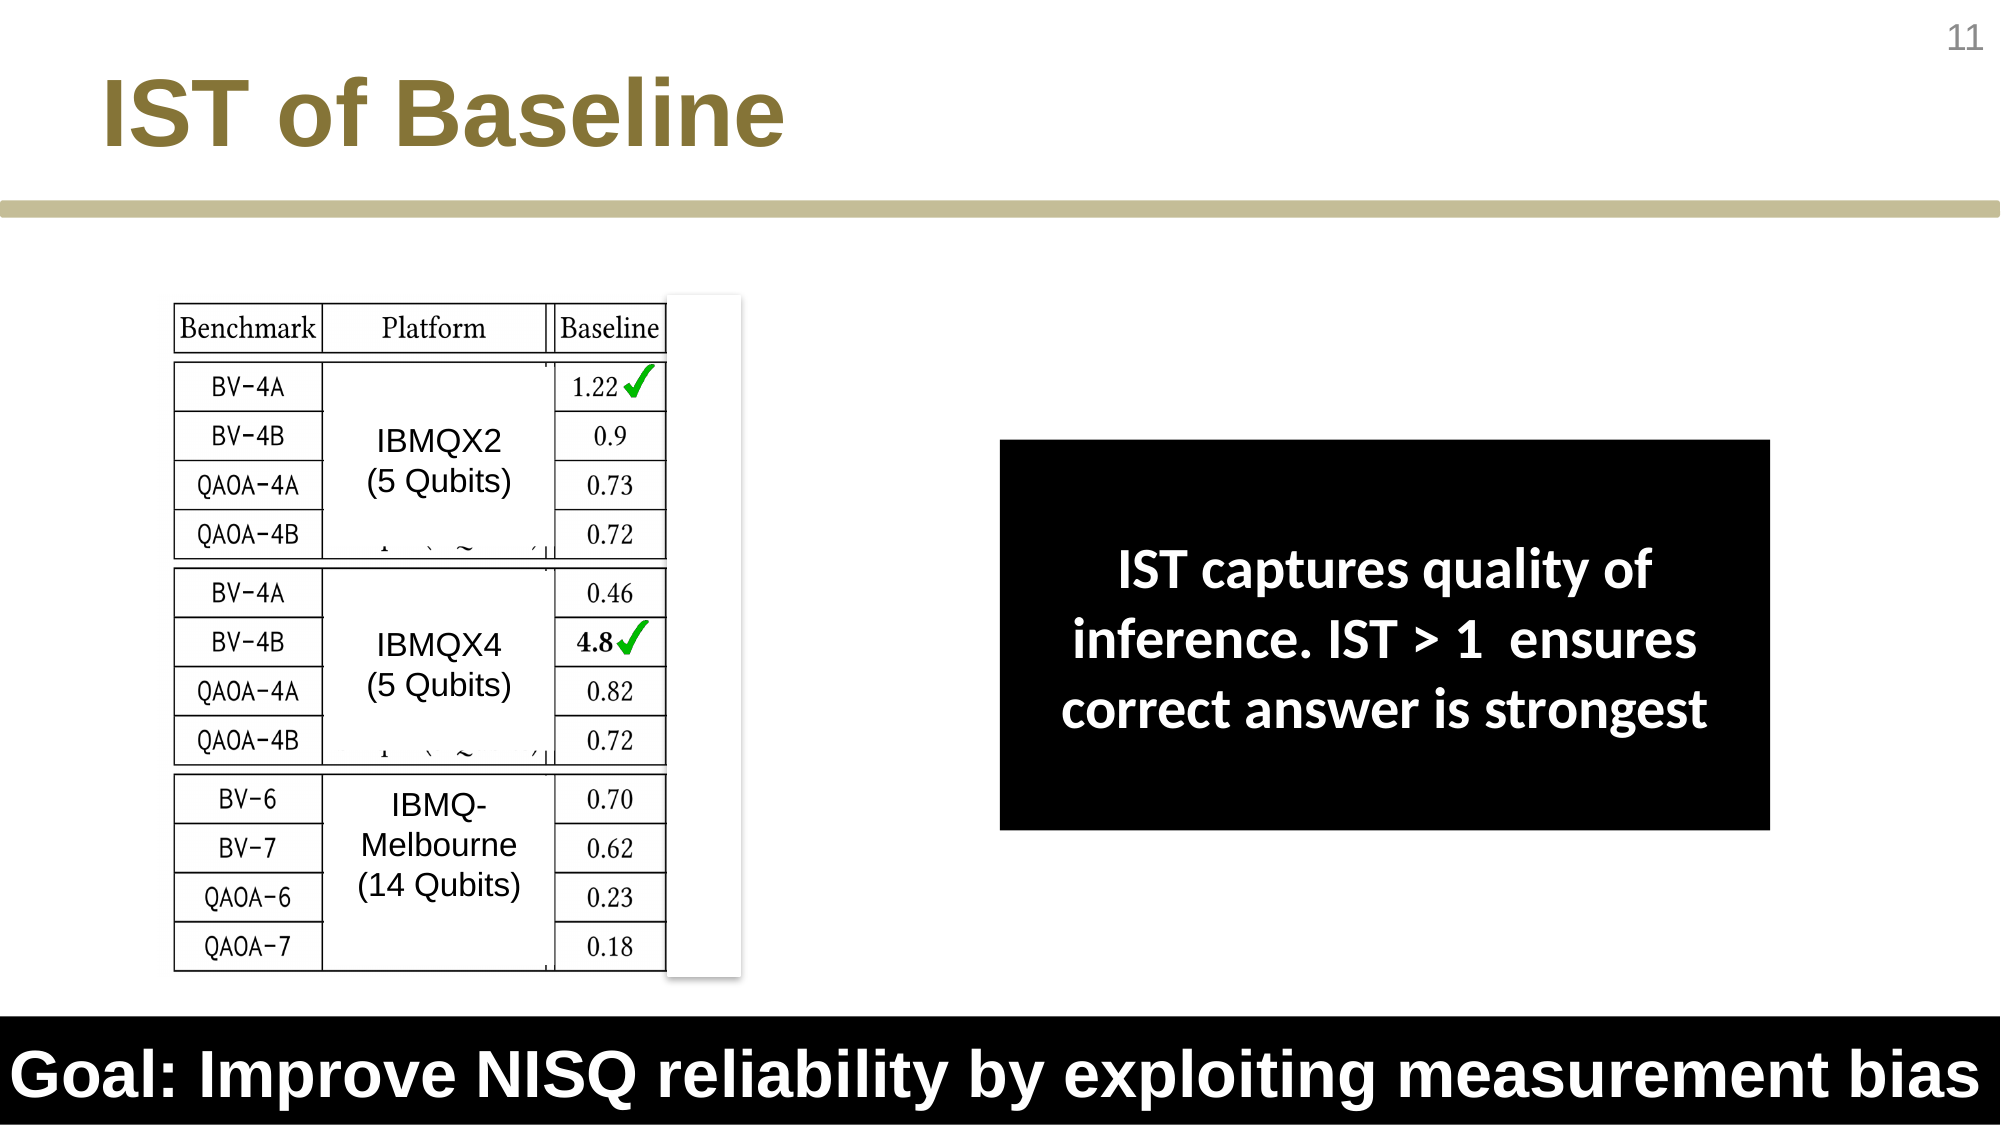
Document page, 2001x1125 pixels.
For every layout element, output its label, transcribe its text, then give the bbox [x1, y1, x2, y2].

slide_number 11 [1920, 0, 2000, 72]
text_box IST captures quality of inference. IST > 1 ensures correct answer is strongest [998, 437, 1772, 833]
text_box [157, 293, 741, 977]
text_box Goal: Improve NISQ reliability by exploiting measurement bias [0, 1014, 2000, 1125]
title IST of Baseline [86, 43, 1854, 232]
